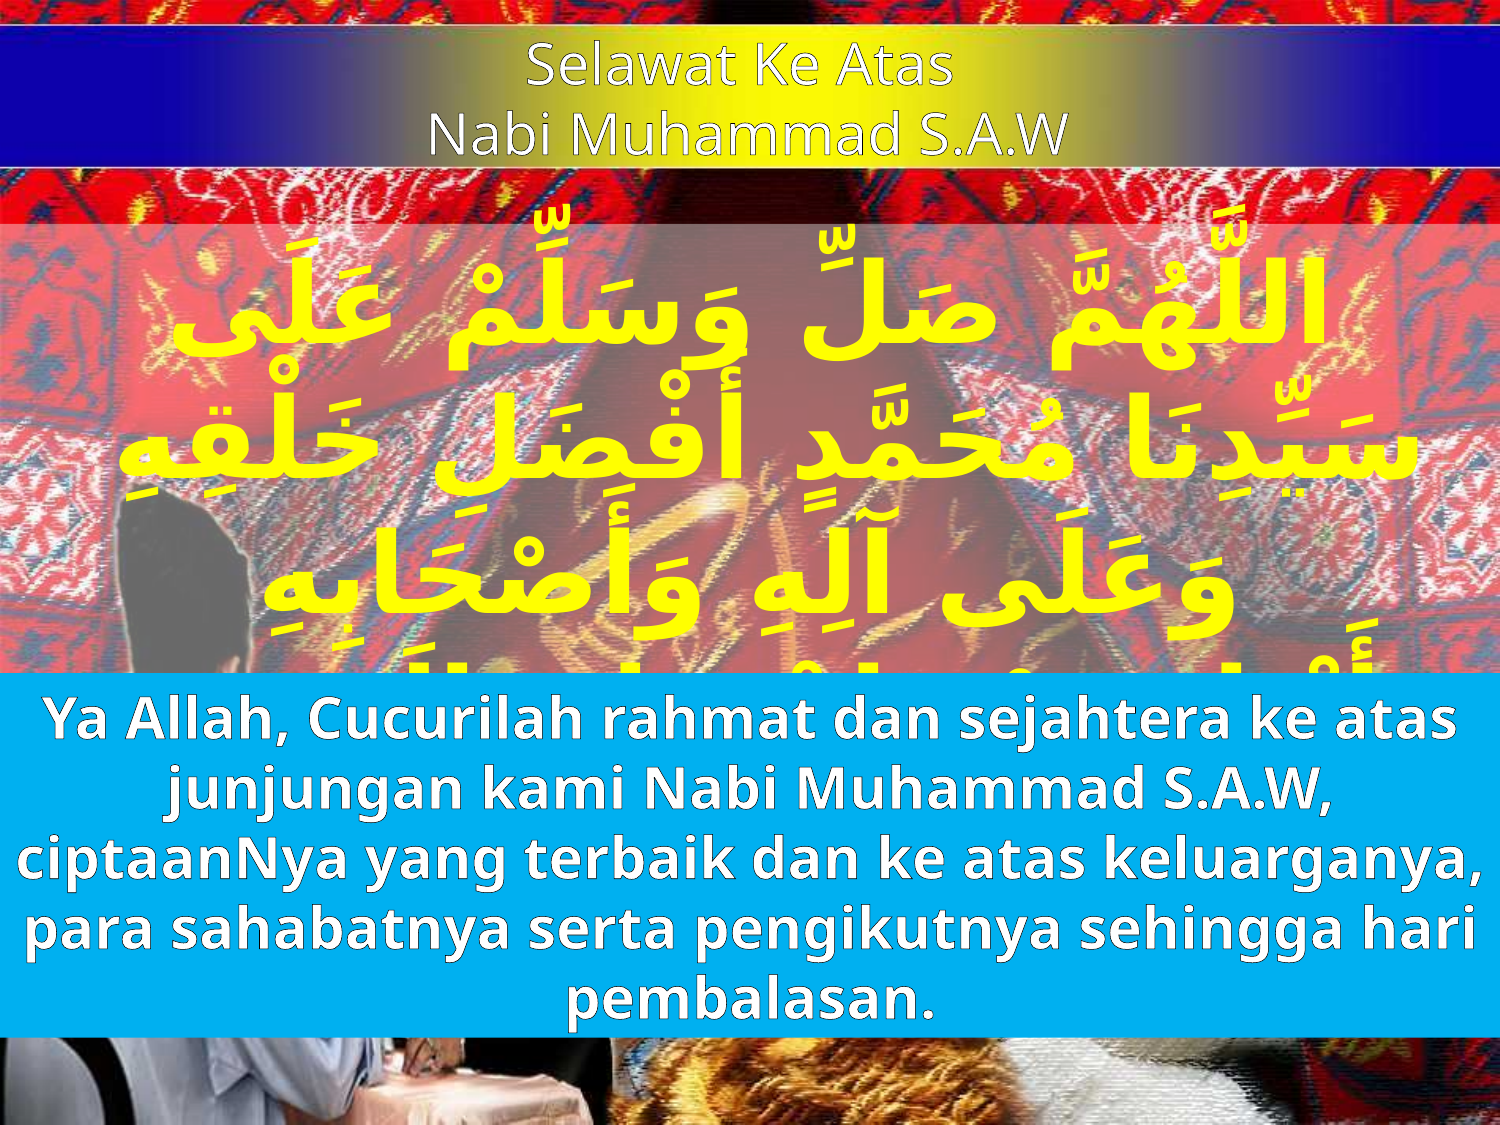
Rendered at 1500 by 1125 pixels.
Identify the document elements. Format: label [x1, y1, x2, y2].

picture [733, 917, 761, 949]
picture [844, 905, 852, 912]
picture [687, 835, 695, 842]
picture [933, 911, 954, 949]
picture [1107, 835, 1136, 878]
picture [1141, 707, 1169, 739]
picture [729, 765, 758, 809]
picture [385, 707, 408, 739]
picture [515, 707, 542, 739]
picture [785, 987, 812, 1019]
picture [1255, 801, 1264, 809]
picture [204, 707, 231, 739]
picture [1292, 847, 1321, 892]
picture [552, 695, 580, 738]
picture [552, 847, 580, 879]
picture [854, 777, 882, 809]
picture [445, 917, 476, 962]
picture [1253, 695, 1282, 738]
picture [1212, 767, 1250, 808]
picture [480, 917, 507, 949]
picture [887, 987, 915, 1018]
picture [62, 917, 89, 949]
picture [1185, 905, 1193, 912]
picture [1147, 905, 1175, 948]
picture [358, 777, 387, 822]
picture [1026, 695, 1034, 702]
picture [766, 765, 774, 772]
picture [915, 847, 943, 879]
picture [1313, 917, 1340, 949]
picture [924, 1011, 932, 1019]
picture [966, 777, 1013, 808]
picture [820, 987, 843, 1019]
picture [188, 695, 196, 738]
picture [614, 777, 621, 808]
picture [277, 733, 286, 746]
picture [241, 695, 270, 738]
picture [1268, 847, 1288, 878]
picture [1166, 767, 1192, 809]
picture [227, 777, 256, 808]
picture [1287, 707, 1315, 739]
picture [68, 847, 97, 892]
picture [961, 707, 984, 739]
picture [898, 917, 926, 949]
picture [1111, 917, 1139, 949]
picture [844, 917, 852, 948]
picture [432, 777, 460, 808]
picture [619, 911, 640, 949]
picture [569, 987, 597, 1032]
picture [849, 987, 877, 1019]
picture [530, 917, 553, 949]
picture [163, 847, 191, 879]
picture [1082, 917, 1104, 949]
picture [1397, 707, 1424, 739]
picture [1185, 917, 1193, 948]
picture [961, 917, 990, 948]
picture [596, 917, 615, 948]
picture [101, 841, 123, 879]
picture [1329, 847, 1356, 879]
picture [123, 917, 150, 949]
picture [1042, 707, 1069, 739]
picture [556, 777, 604, 808]
picture [872, 707, 899, 739]
picture [990, 707, 1018, 739]
picture [1231, 847, 1258, 879]
picture [202, 917, 229, 949]
picture [525, 841, 546, 879]
picture [1432, 707, 1455, 739]
picture [283, 777, 311, 809]
picture [793, 701, 815, 739]
picture [1471, 872, 1480, 886]
picture [698, 917, 726, 962]
picture [1439, 917, 1458, 948]
picture [754, 835, 783, 879]
picture [1061, 847, 1084, 879]
picture [892, 765, 921, 808]
picture [1265, 768, 1319, 808]
picture [640, 987, 687, 1018]
picture [704, 707, 751, 738]
picture [1177, 707, 1197, 738]
picture [909, 707, 938, 738]
picture [519, 777, 547, 809]
picture [559, 917, 588, 949]
picture [455, 707, 474, 738]
picture [1239, 917, 1268, 962]
picture [697, 975, 726, 1019]
picture [18, 847, 42, 879]
picture [965, 847, 992, 879]
picture [1465, 905, 1473, 912]
picture [1365, 905, 1394, 948]
picture [189, 777, 217, 809]
picture [666, 695, 694, 738]
picture [1195, 847, 1223, 879]
picture [27, 917, 56, 962]
picture [732, 987, 759, 1019]
picture [382, 911, 403, 949]
picture [1031, 917, 1058, 949]
picture [78, 707, 105, 739]
picture [769, 917, 797, 948]
picture [828, 847, 856, 878]
picture [604, 987, 632, 1019]
picture [996, 917, 1027, 962]
picture [766, 777, 774, 808]
picture [1366, 847, 1395, 878]
picture [394, 777, 422, 809]
picture [481, 707, 489, 738]
picture [650, 847, 677, 879]
picture [313, 905, 342, 949]
picture [629, 707, 656, 739]
picture [171, 765, 179, 772]
picture [126, 697, 164, 738]
picture [1371, 701, 1392, 739]
picture [614, 765, 622, 772]
picture [615, 835, 643, 879]
picture [438, 847, 467, 878]
picture [881, 835, 910, 878]
picture [1114, 701, 1135, 739]
picture [1079, 695, 1108, 738]
picture [239, 905, 268, 948]
picture [1402, 917, 1429, 949]
picture [1401, 847, 1432, 892]
picture [645, 917, 673, 949]
picture [99, 917, 119, 948]
picture [1276, 917, 1305, 962]
picture [692, 777, 719, 809]
picture [790, 847, 818, 879]
picture [1078, 777, 1106, 809]
picture [475, 847, 503, 892]
picture [1320, 802, 1330, 816]
picture [805, 917, 834, 962]
picture [1025, 847, 1053, 879]
picture [1200, 707, 1228, 739]
picture [50, 847, 58, 878]
picture [1018, 707, 1034, 752]
picture [401, 847, 428, 879]
picture [862, 905, 891, 948]
picture [201, 847, 229, 878]
picture [647, 768, 683, 808]
picture [416, 707, 445, 739]
picture [282, 847, 313, 892]
picture [485, 765, 514, 808]
picture [239, 838, 275, 878]
picture [257, 777, 273, 822]
picture [1177, 835, 1185, 878]
picture [43, 698, 76, 738]
picture [1436, 847, 1463, 879]
picture [321, 777, 350, 808]
picture [366, 847, 397, 892]
picture [310, 697, 340, 739]
picture [170, 695, 178, 738]
picture [835, 695, 864, 739]
picture [1141, 847, 1169, 879]
picture [605, 707, 625, 738]
picture [173, 917, 196, 949]
picture [499, 695, 507, 738]
picture [265, 765, 273, 772]
picture [704, 835, 734, 878]
picture [276, 917, 303, 949]
picture [410, 917, 439, 948]
picture [1114, 765, 1142, 809]
picture [348, 707, 376, 739]
picture [50, 835, 58, 842]
picture [769, 975, 777, 1018]
picture [687, 847, 694, 878]
picture [929, 777, 956, 809]
picture [163, 777, 179, 822]
picture [1337, 707, 1364, 739]
picture [1023, 777, 1070, 808]
picture [800, 768, 843, 808]
picture [0, 1038, 1500, 1125]
picture [481, 695, 489, 702]
picture [128, 847, 155, 879]
picture [348, 917, 375, 949]
picture [588, 847, 608, 878]
picture [1203, 917, 1231, 948]
picture [0, 0, 1500, 672]
picture [999, 841, 1020, 879]
picture [760, 707, 787, 739]
picture [1465, 917, 1473, 948]
picture [317, 847, 345, 879]
picture [1198, 801, 1207, 809]
